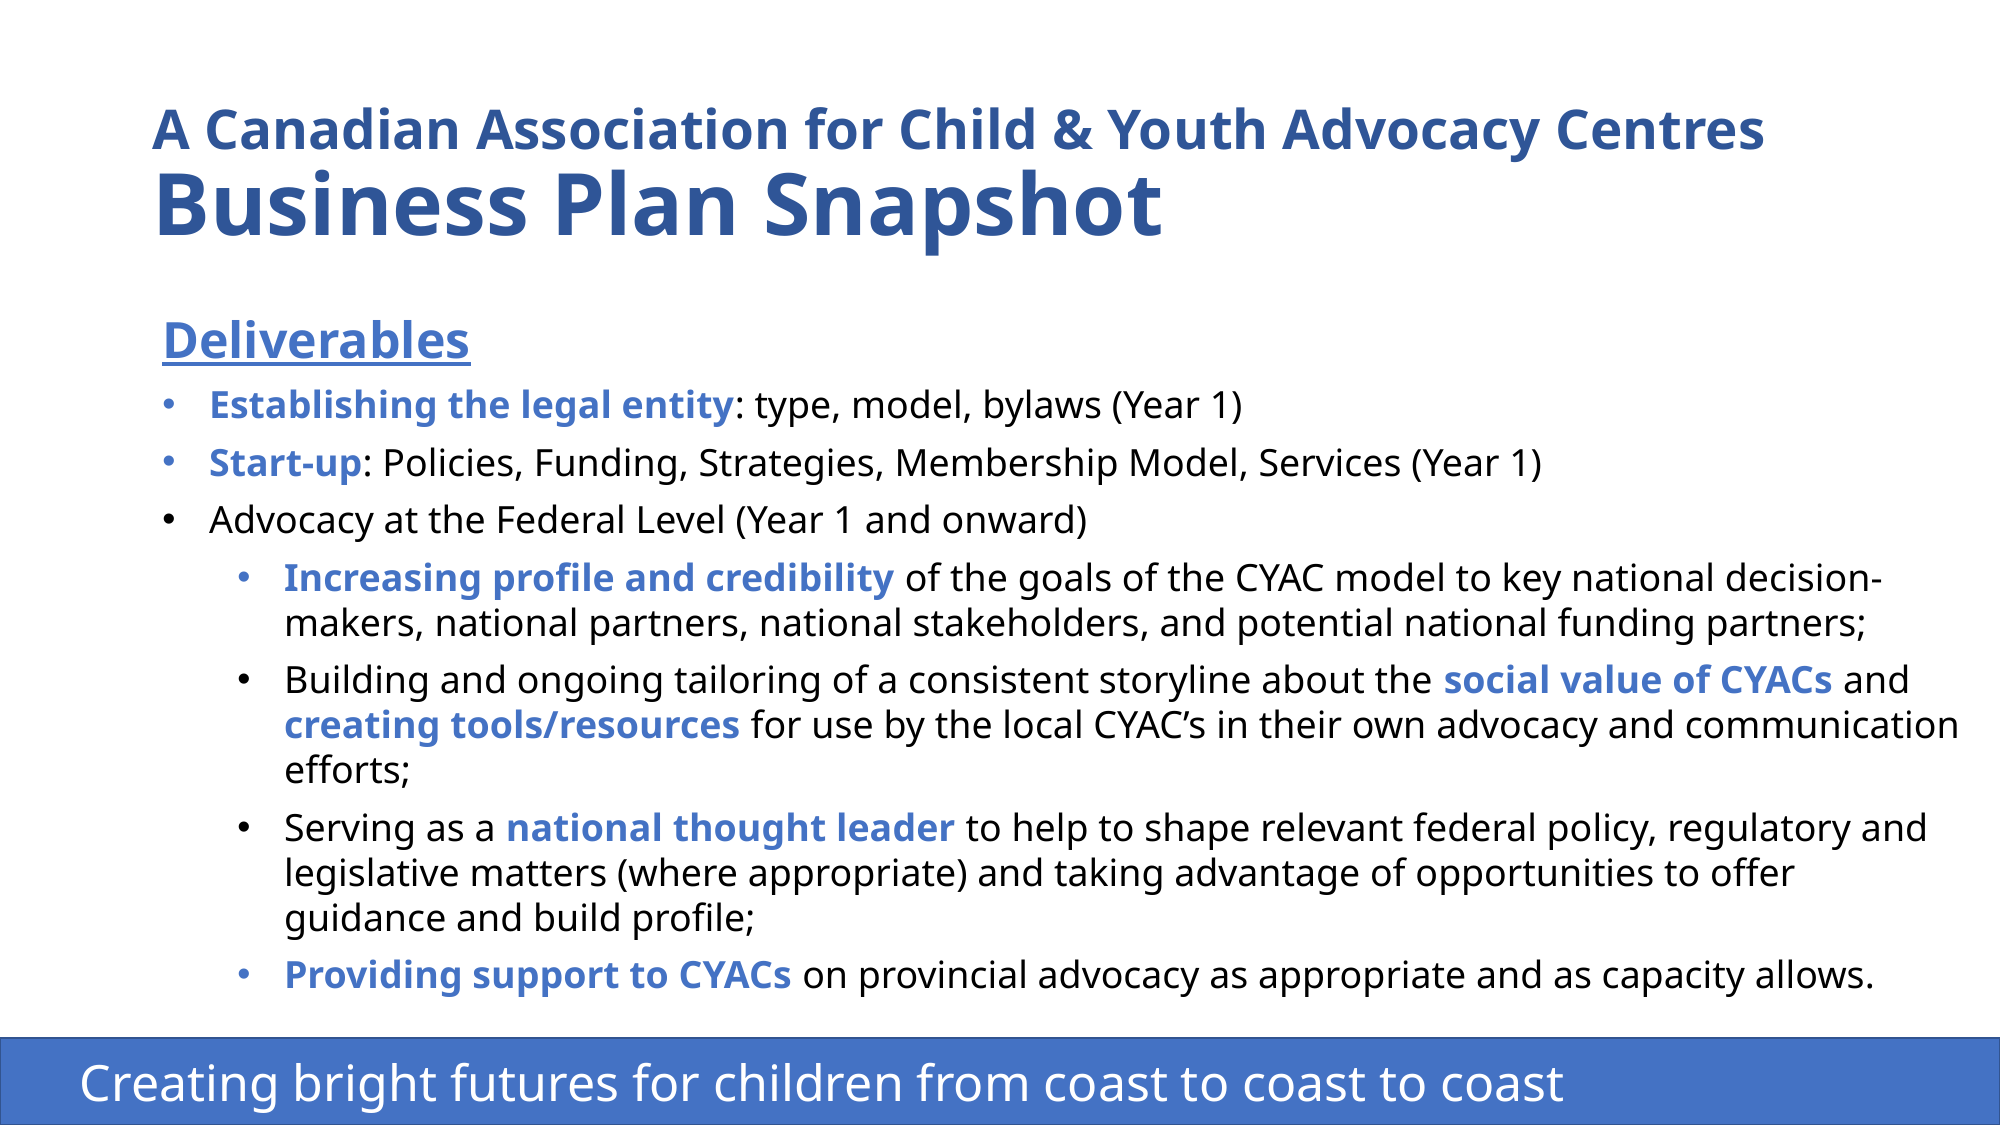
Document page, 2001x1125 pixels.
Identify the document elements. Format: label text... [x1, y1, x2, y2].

text_box Creating bright futures for children from coast to coast to coast [0, 1037, 2000, 1125]
title A Canadian Association for Child & Youth Advocacy Centres Business Plan Snapshot [137, 69, 1863, 288]
text_box Deliverables Establishing the legal entity: type, model, bylaws (Year 1) Start-up: Policies, Funding, Strategies, Membership Model, Services (Year 1) Advocacy at the Federal Level (Year 1 and onward) Increasing profile and credibility of the goals of the CYAC model to key national decision-makers, national partners, national stakeholders, and potential national funding partners; Building and ongoing tailoring of a consistent storyline about the social value of CYACs and creating tools/resources for use by the local CYAC’s in their own advocacy and communication efforts; Serving as a national thought leader to help to shape relevant federal policy, regulatory and legislative matters (where appropriate) and taking advantage of opportunities to offer guidance and build profile; Providing support to CYACs on provincial advocacy as appropriate and as capacity allows. [147, 301, 1979, 1004]
